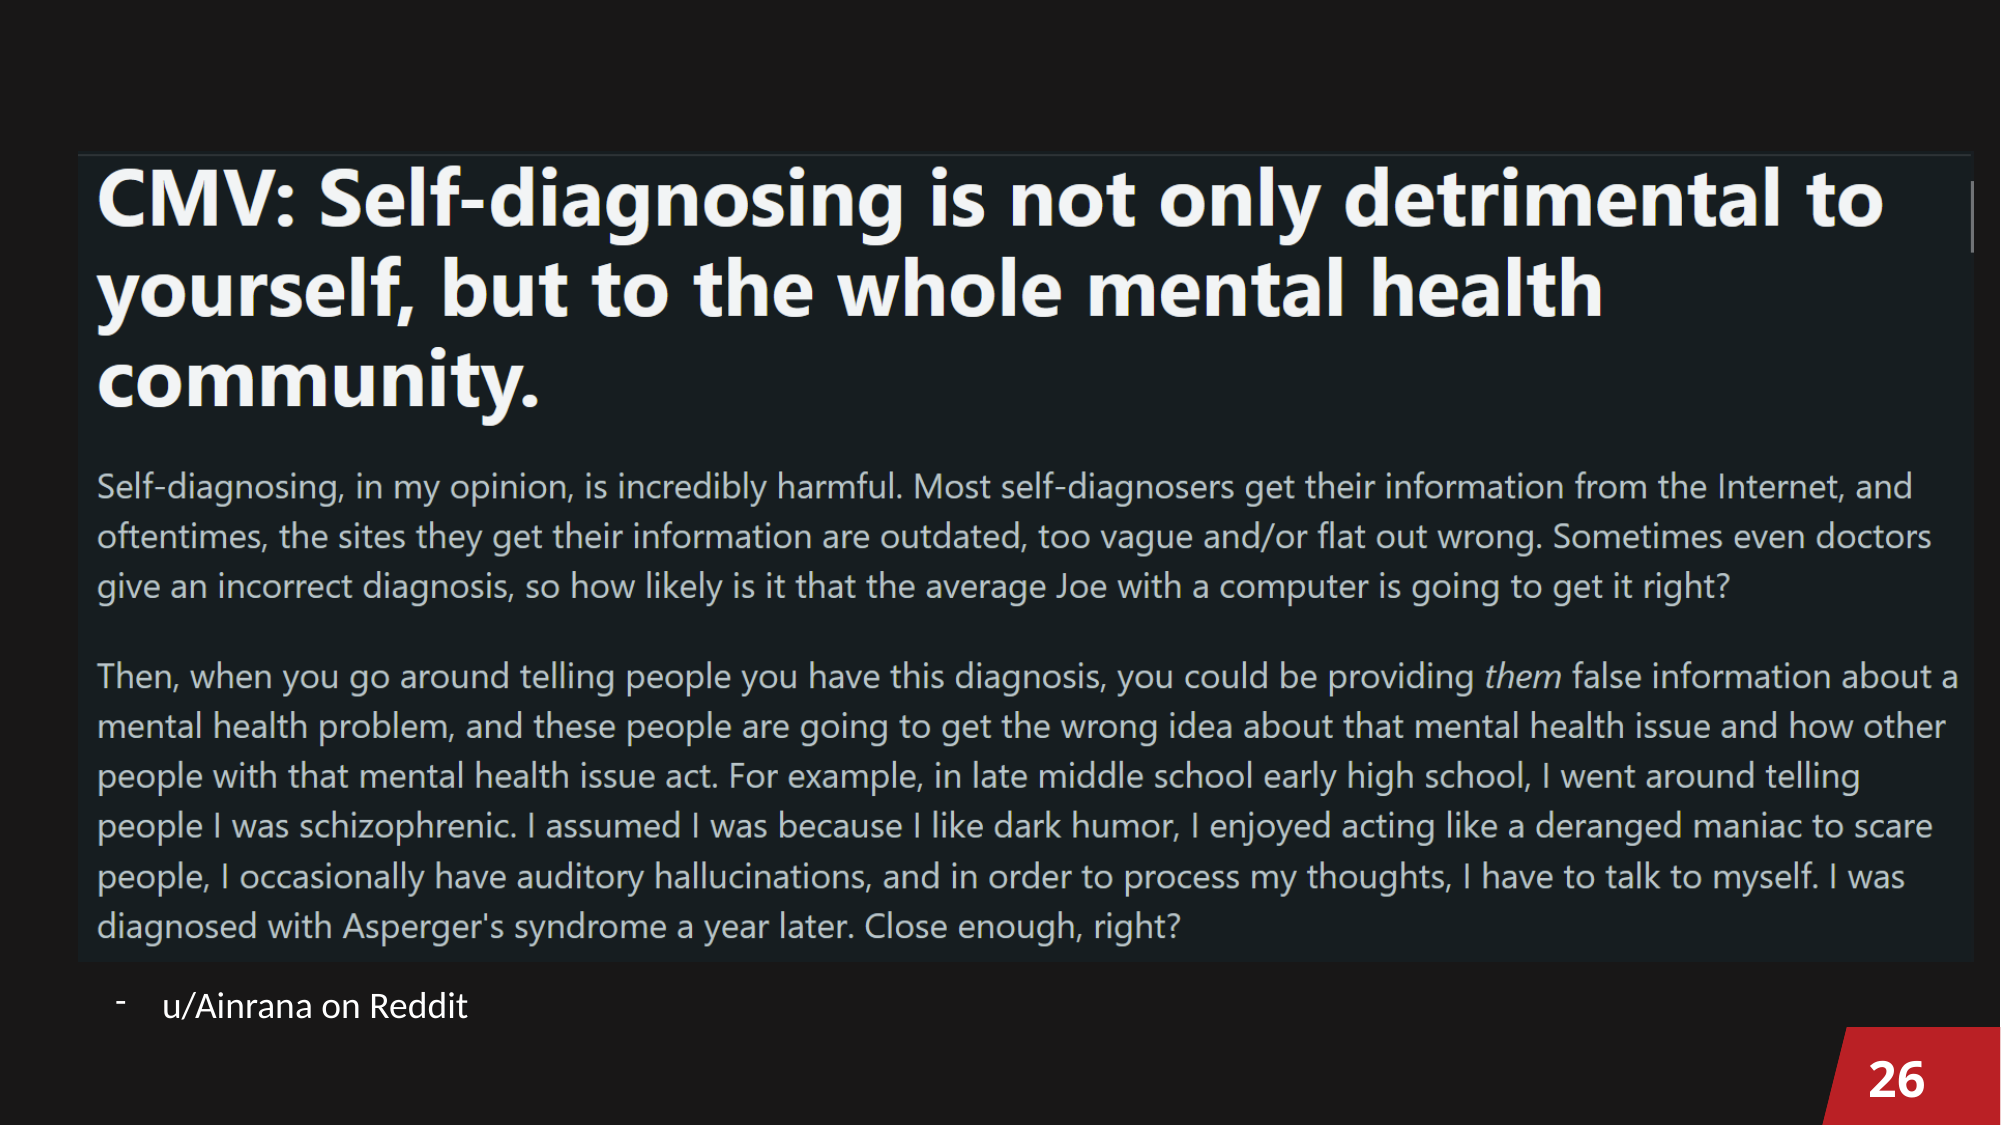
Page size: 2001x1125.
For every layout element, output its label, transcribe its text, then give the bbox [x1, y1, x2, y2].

text_box u/Ainrana on Reddit [100, 973, 1381, 1079]
picture [78, 151, 1974, 962]
